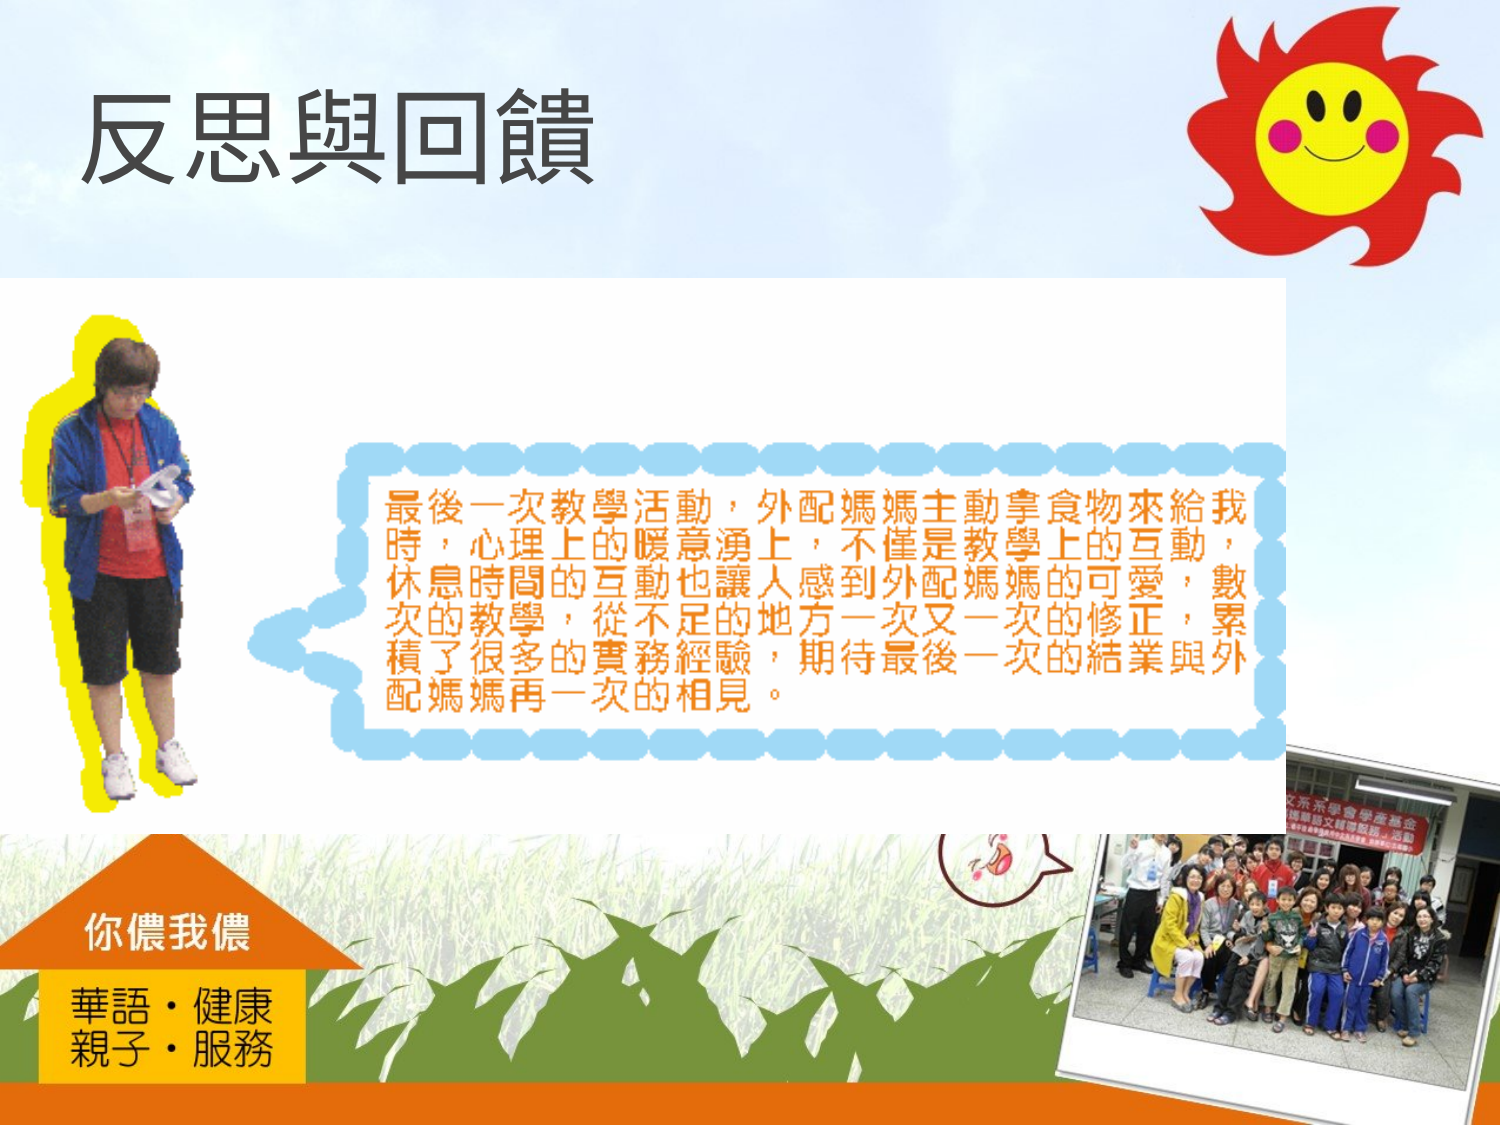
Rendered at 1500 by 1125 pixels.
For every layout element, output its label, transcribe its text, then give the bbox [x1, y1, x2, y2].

title 反思與回饋 [76, 54, 646, 198]
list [0, 278, 1286, 834]
picture [0, 0, 1500, 1125]
